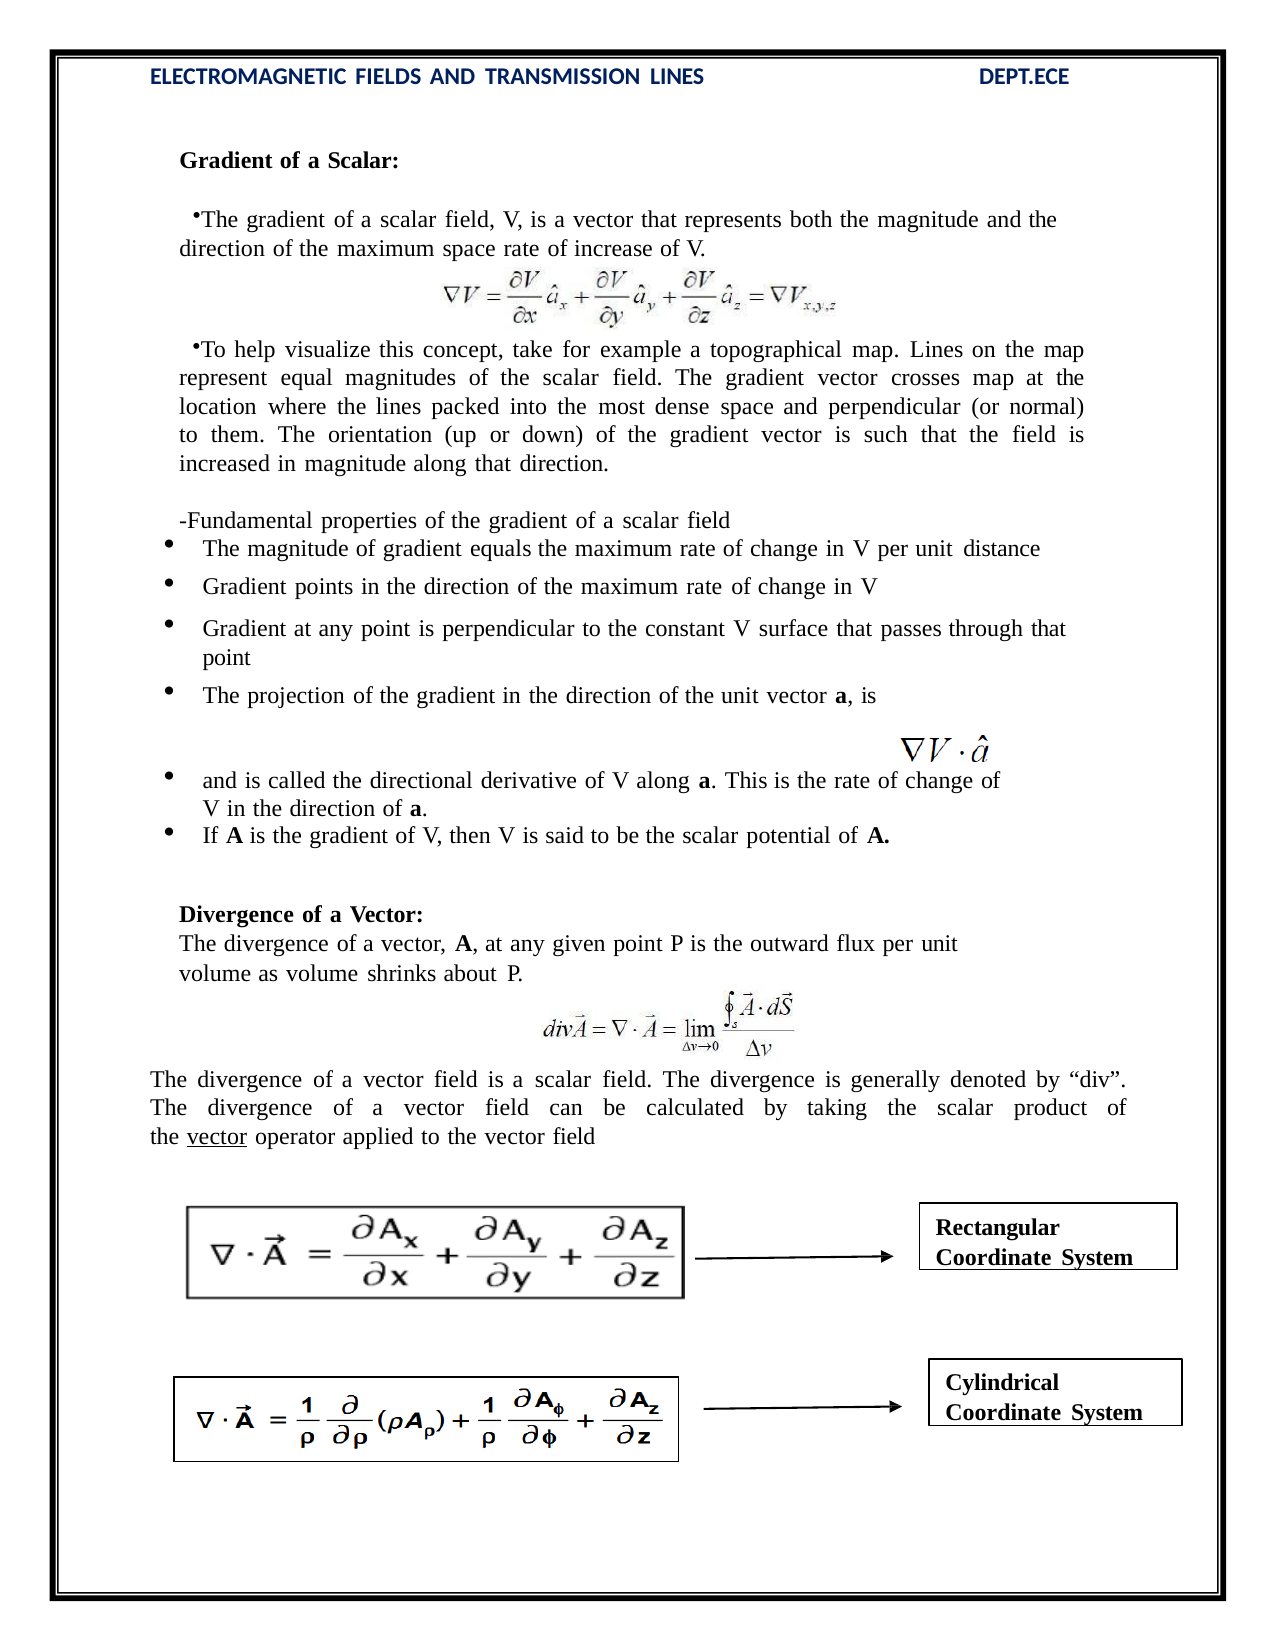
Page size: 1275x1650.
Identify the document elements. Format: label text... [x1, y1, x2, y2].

footer NSU, JAMSHEDPUR [433, 1534, 842, 1617]
picture [541, 983, 799, 1064]
text_box DEPT.ECE [977, 59, 1079, 90]
text_box Rectangular Coordinate System [919, 1203, 1178, 1270]
text_box [703, 1400, 903, 1413]
picture [900, 734, 989, 762]
picture [173, 1376, 679, 1462]
text_box [49, 49, 1227, 1602]
text_box ELECTROMAGNETIC FIELDS AND TRANSMISSION LINES [147, 59, 715, 90]
picture [185, 1205, 685, 1300]
text_box Gradient of a Scalar: The gradient of a scalar field, V, is a vector that represents both the magnitude and the direction of the maximum space rate of increase of V. [177, 141, 1063, 262]
text_box [695, 1250, 894, 1263]
text_box Cylindrical Coordinate System [928, 1358, 1183, 1426]
text_box To help visualize this concept, take for example a topographical map. Lines on the map represent equal magnitudes of the scalar field. The gradient vector crosses map at the location where the lines packed into the most dense space and perpendicular (or normal) to them. The orientation (up or down) of the gradient vector is such that the field is increased in magnitude along that direction. -Fundamental properties of the gradient of a scalar field The magnitude of gradient equals the maximum rate of change in V per unit distance Gradient points in the direction of the maximum rate of change in V Gradient at any point is perpendicular to the constant V surface that passes through that point The projection of the gradient in the direction of the unit vector a, is and is called the directional derivative of V along a. This is the rate of change of V in the direction of a. If A is the gradient of V, then V is said to be the scalar potential of A. Divergence of a Vector: The divergence of a vector, A, at any given point P is the outward flux per unit volume as volume shrinks about P. [162, 331, 1085, 986]
picture [440, 267, 836, 330]
text_box The divergence of a vector field is a scalar field. The divergence is generally denoted by “div”. The divergence of a vector field can be calculated by taking the scalar product of the vector operator applied to the vector field [147, 1059, 1127, 1150]
